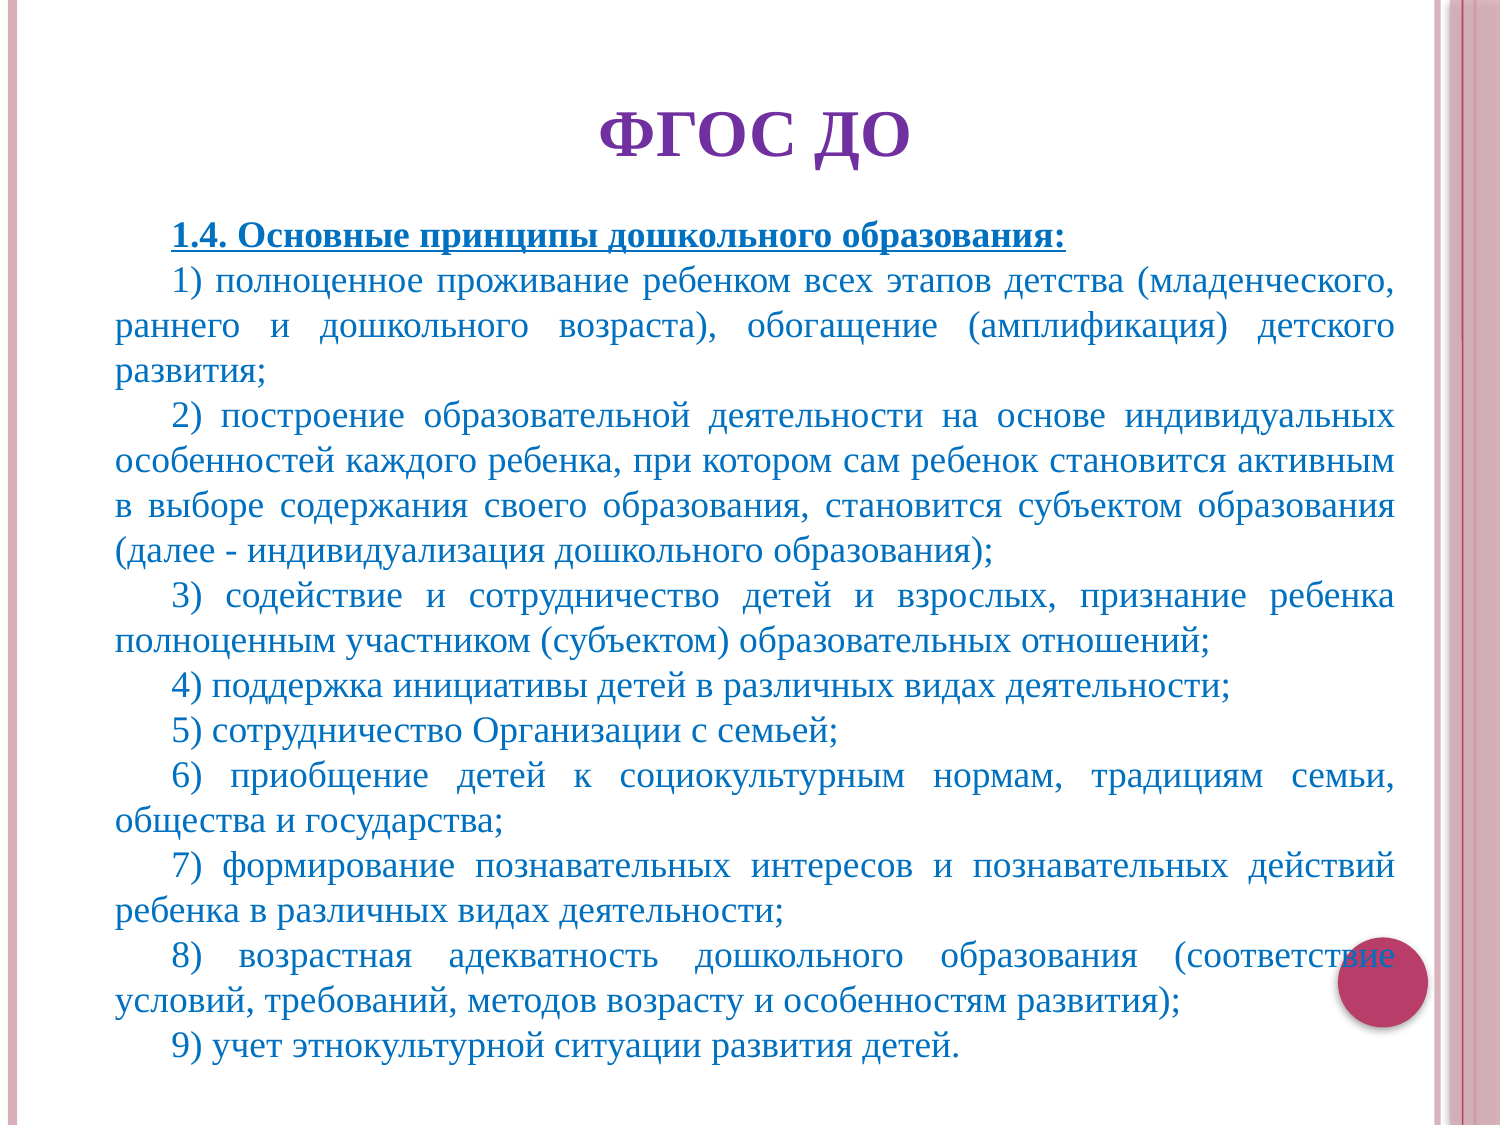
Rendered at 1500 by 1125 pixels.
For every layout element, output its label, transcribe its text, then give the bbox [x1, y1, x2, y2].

text_box ФГОС ДО 1.4. Основные принципы дошкольного образования: 1) полноценное проживание ребенком всех этапов детства (младенческого, раннего и дошкольного возраста), обогащение (амплификация) детского развития; 2) построение образовательной деятельности на основе индивидуальных особенностей каждого ребенка, при котором сам ребенок становится активным в выборе содержания своего образования, становится субъектом образования (далее - индивидуализация дошкольного образования); 3) содействие и сотрудничество детей и взрослых, признание ребенка полноценным участником (субъектом) образовательных отношений; 4) поддержка инициативы детей в различных видах деятельности; 5) сотрудничество Организации с семьей; 6) приобщение детей к социокультурным нормам, традициям семьи, общества и государства; 7) формирование познавательных интересов и познавательных действий ребенка в различных видах деятельности; 8) возрастная адекватность дошкольного образования (соответствие условий, требований, методов возрасту и особенностям развития); 9) учет этнокультурной ситуации развития детей. [100, 42, 1412, 1073]
